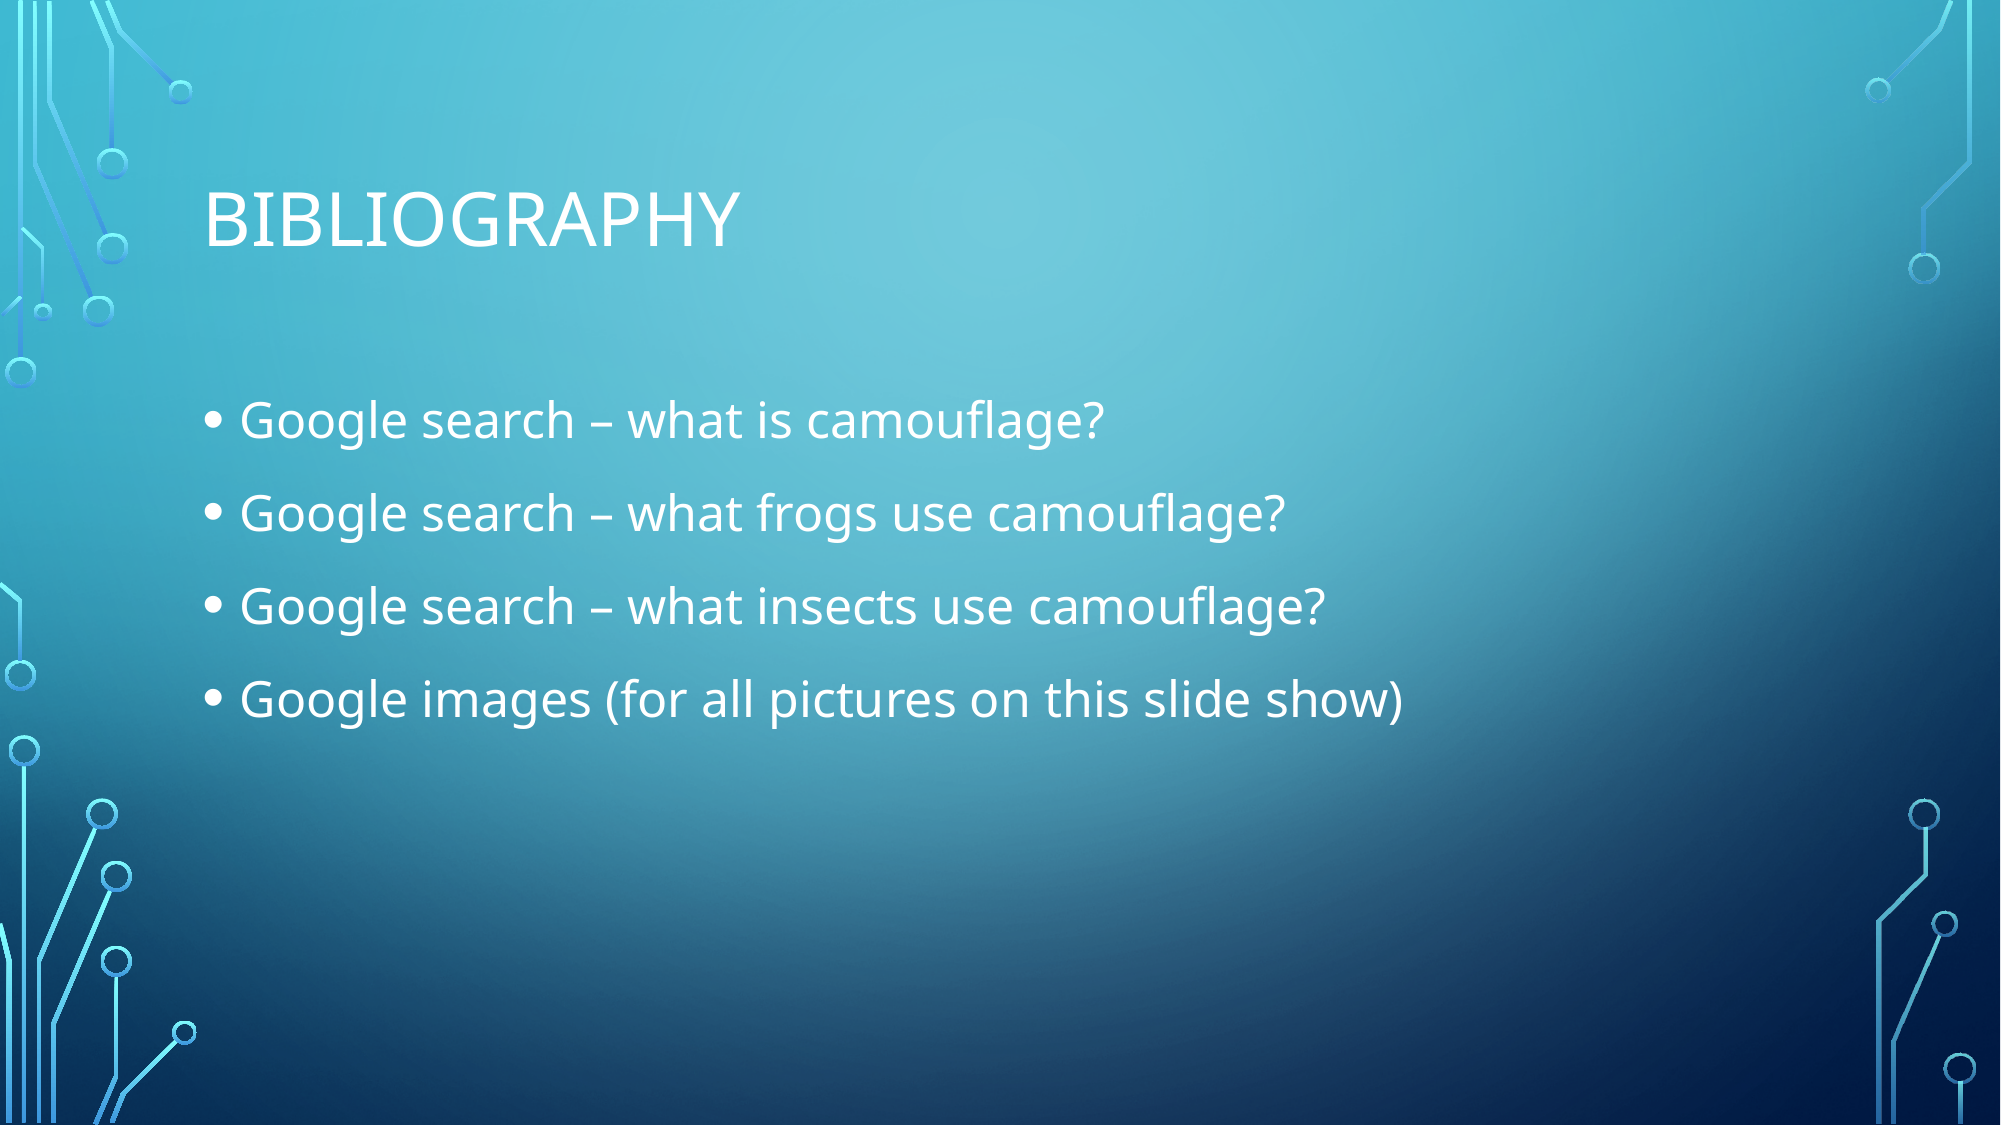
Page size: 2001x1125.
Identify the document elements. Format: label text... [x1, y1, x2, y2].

title bibliography [187, 101, 1813, 344]
list Google search – what is camouflage? Google search – what frogs use camouflage? Google search – what insects use camouflage? Google images (for all pictures on this slide show) [187, 369, 1813, 950]
